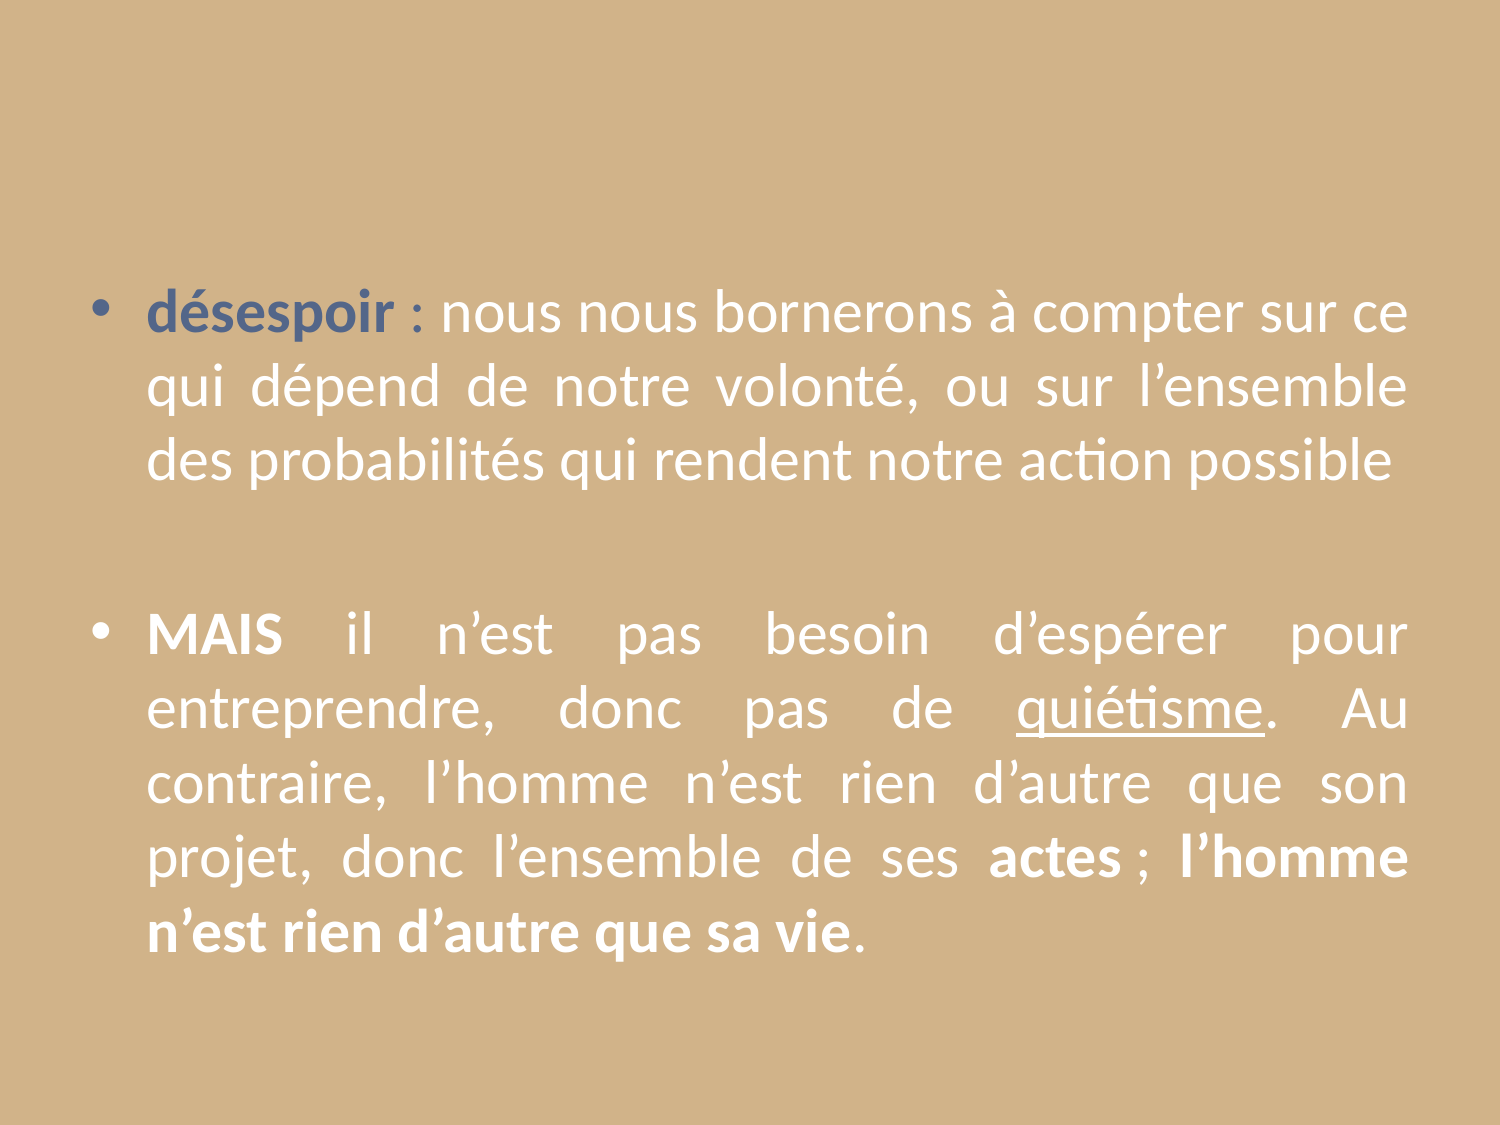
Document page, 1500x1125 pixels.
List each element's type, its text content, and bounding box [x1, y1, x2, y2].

list désespoir : nous nous bornerons à compter sur ce qui dépend de notre volonté, ou sur l’ensemble des probabilités qui rendent notre action possible MAIS il n’est pas besoin d’espérer pour entreprendre, donc pas de quiétisme. Au contraire, l’homme n’est rien d’autre que son projet, donc l’ensemble de ses actes ; l’homme n’est rien d’autre que sa vie. [75, 262, 1425, 1005]
